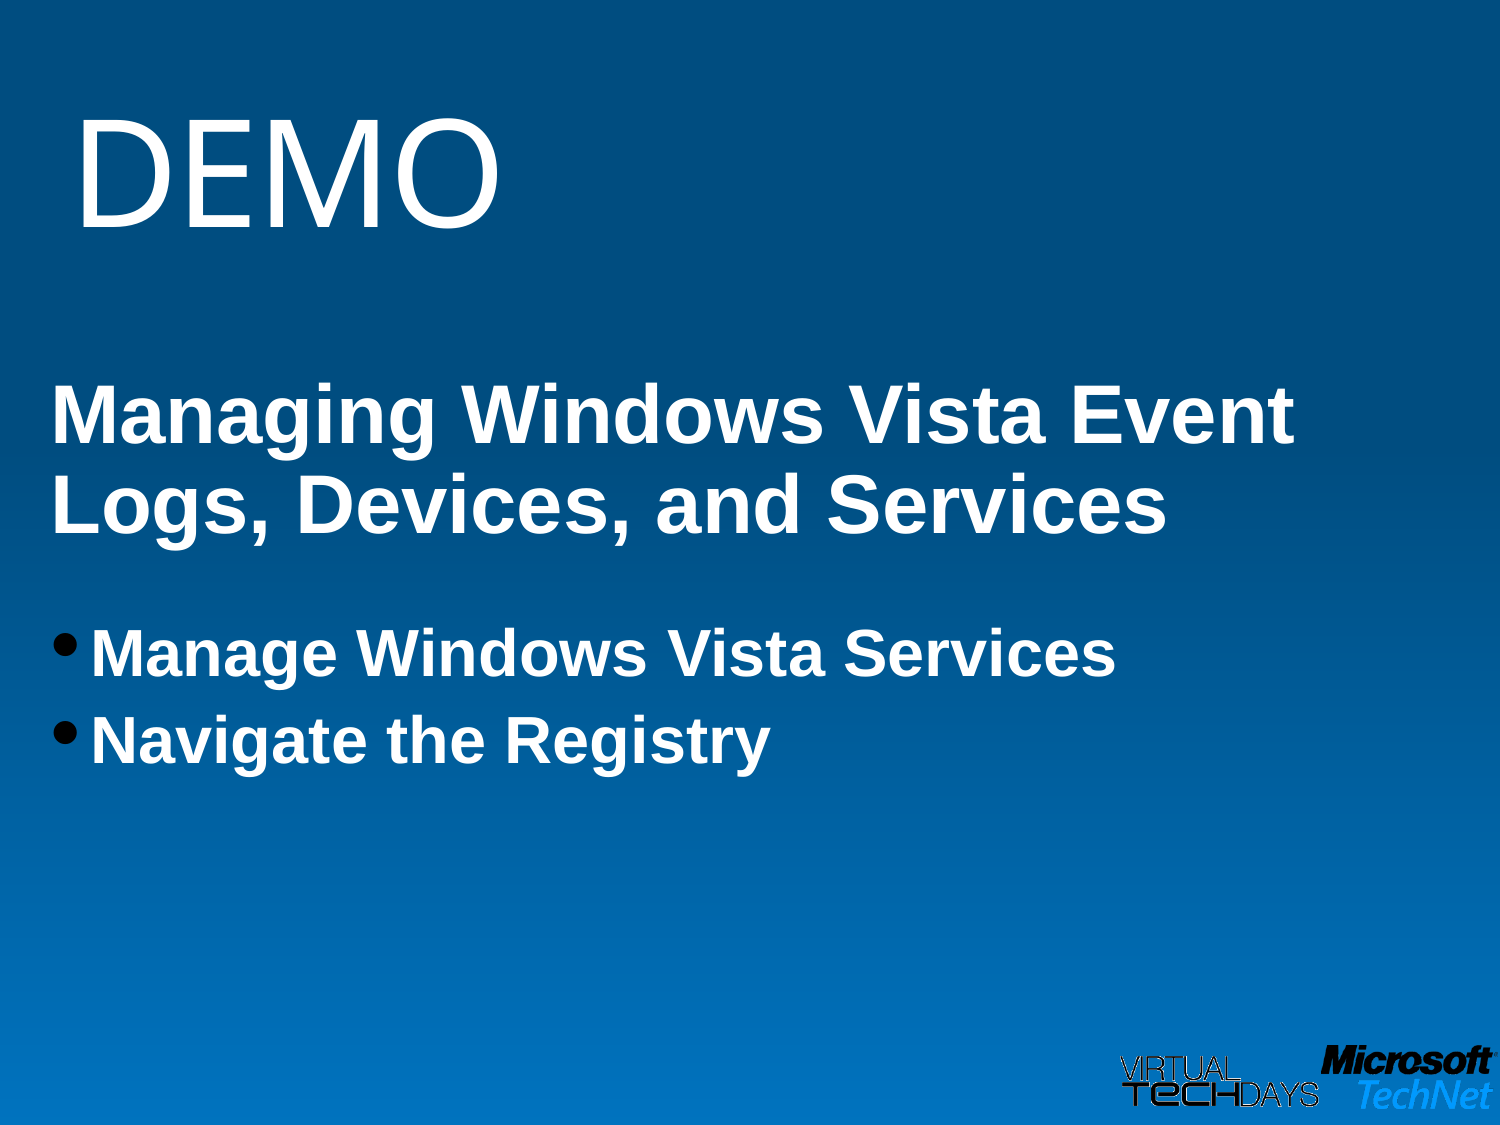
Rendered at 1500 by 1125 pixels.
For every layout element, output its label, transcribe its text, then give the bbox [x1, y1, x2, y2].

title DEMO [69, 98, 1024, 262]
picture [1116, 1047, 1319, 1116]
picture [1321, 1045, 1498, 1109]
text_box Managing Windows Vista Event Logs, Devices, and Services Manage Windows Vista Services Navigate the Registry [35, 364, 1424, 785]
